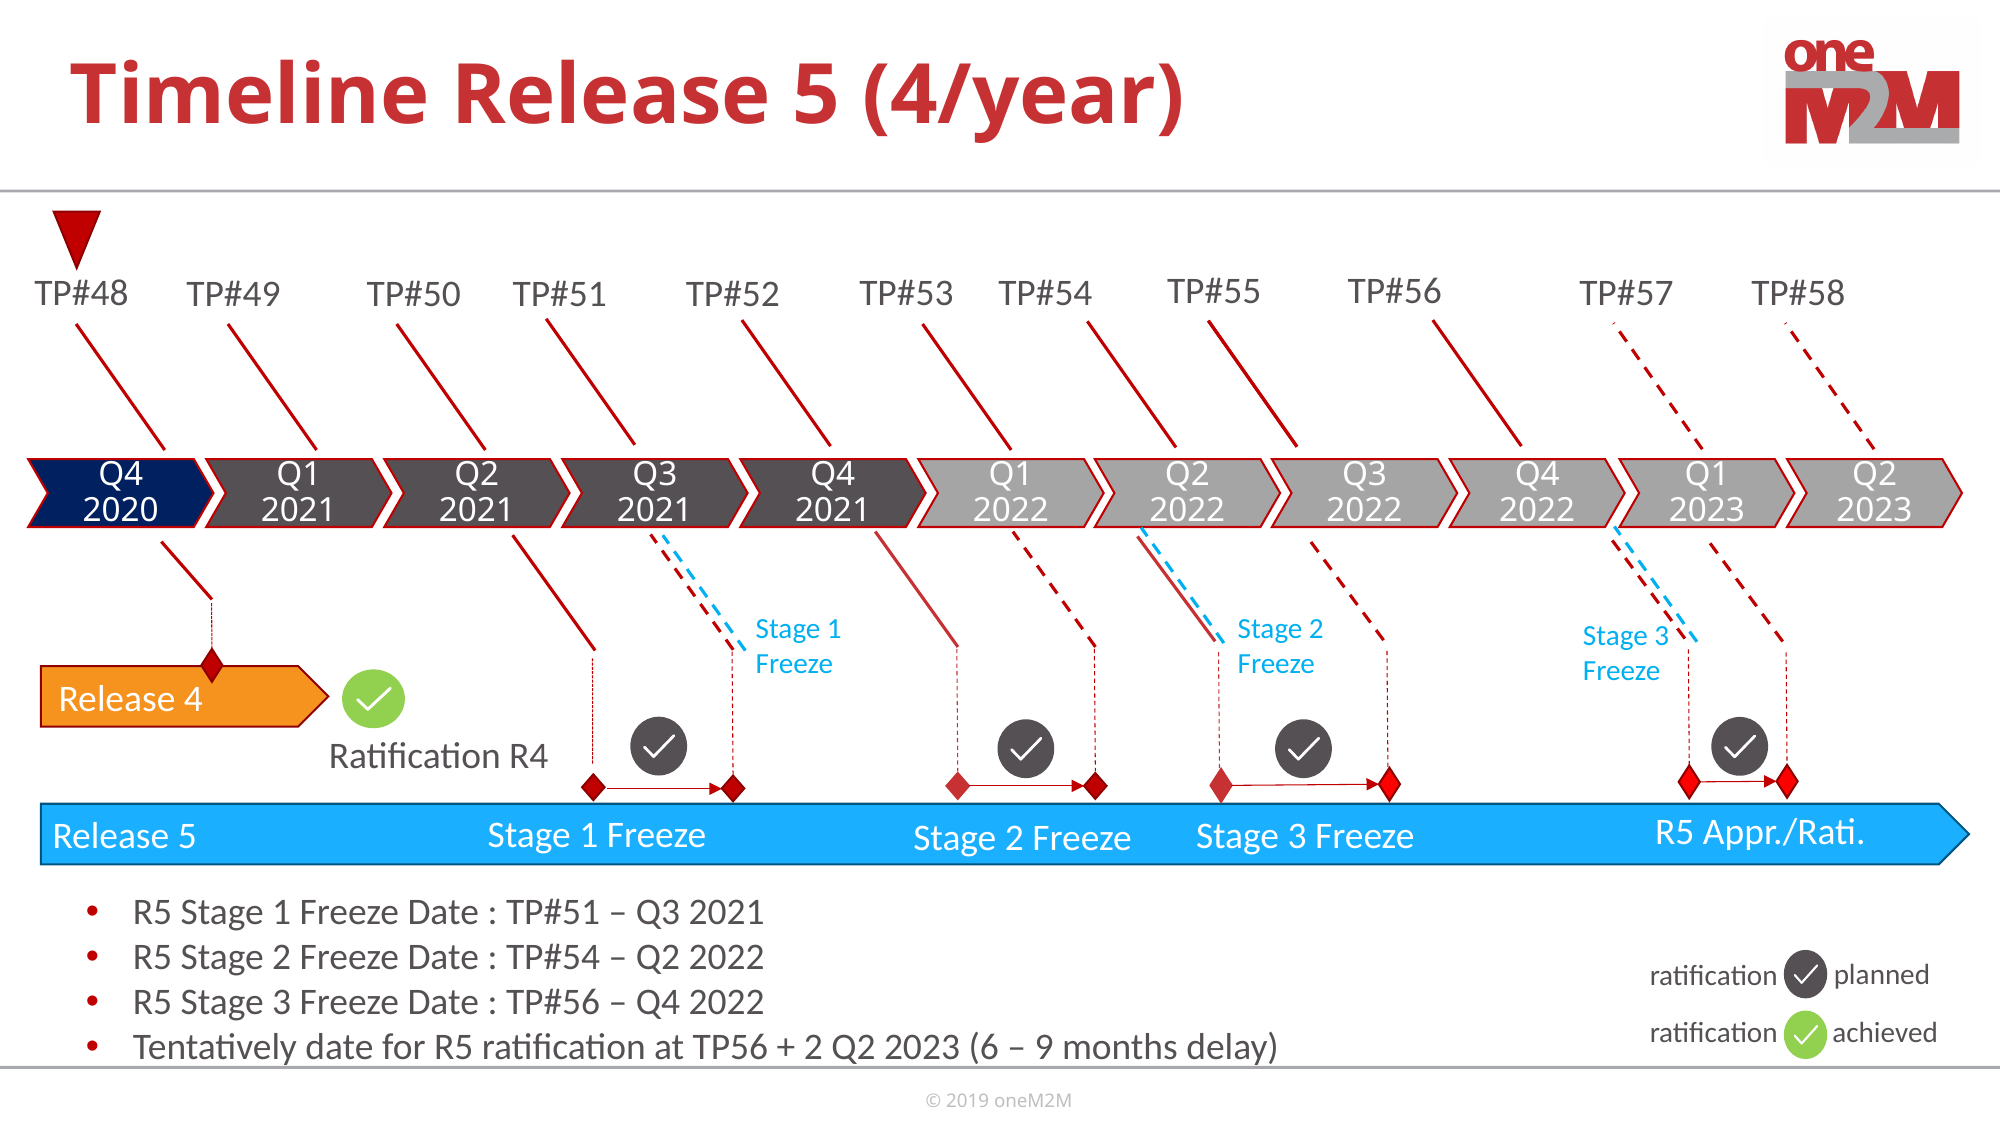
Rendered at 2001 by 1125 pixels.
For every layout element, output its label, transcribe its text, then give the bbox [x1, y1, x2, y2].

text_box [52, 210, 102, 260]
text_box TP#51 [497, 261, 622, 322]
text_box Ratification R4 [314, 723, 564, 784]
text_box Stage 1 Freeze [472, 802, 722, 863]
text_box [39, 665, 330, 728]
text_box Release 5 [37, 803, 244, 864]
text_box Q1 2023 [1619, 459, 1795, 528]
text_box [39, 802, 1971, 866]
text_box [1378, 765, 1402, 803]
text_box [1776, 764, 1799, 800]
text_box Stage 3 Freeze [1568, 609, 1685, 694]
text_box [342, 669, 405, 729]
text_box Stage 1 Freeze [740, 601, 857, 687]
title Timeline Release 5 (4/year) [54, 0, 1677, 193]
text_box Release 4 [43, 666, 219, 726]
text_box TP#56 [1332, 258, 1457, 319]
text_box [630, 716, 688, 776]
picture [1763, 17, 1981, 166]
text_box Q4 2022 [1449, 459, 1625, 528]
text_box TP#53 [844, 260, 969, 320]
text_box Q2 2022 [1094, 459, 1281, 528]
text_box [1677, 764, 1701, 799]
text_box Q2 2023 [1787, 459, 1962, 528]
text_box TP#54 [983, 260, 1108, 320]
text_box [1209, 767, 1233, 803]
text_box [945, 772, 971, 801]
text_box Q2 2021 [384, 459, 570, 528]
text_box R5 Appr./Rati. [1640, 799, 1881, 859]
text_box Stage 3 Freeze [1181, 803, 1430, 864]
text_box [580, 772, 606, 802]
text_box [720, 775, 746, 803]
text_box TP#52 [671, 262, 796, 322]
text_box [1633, 948, 1955, 1060]
text_box [1275, 719, 1332, 779]
text_box TP#58 [1736, 260, 1861, 320]
text_box TP#50 [351, 261, 476, 322]
text_box TP#49 [171, 261, 296, 322]
text_box Stage 2 Freeze [898, 805, 1147, 866]
text_box Q3 2022 [1271, 459, 1458, 528]
text_box TP#57 [1564, 260, 1689, 320]
text_box [200, 648, 224, 684]
text_box Q4 2021 [740, 459, 926, 528]
text_box TP#48 [19, 260, 144, 321]
text_box Q3 2021 [562, 459, 748, 528]
text_box R5 Stage 1 Freeze Date : TP#51 – Q3 2021 R5 Stage 2 Freeze Date : TP#54 – Q2 2022 R5 Stage 3 Freeze Date : TP#56 – Q4 2022 Tentatively date for R5 ratification at TP56 + 2 Q2 2023 (6 – 9 months delay) [71, 880, 1387, 1120]
text_box Stage 2 Freeze [1222, 601, 1339, 687]
text_box [1711, 716, 1769, 776]
text_box Q1 2022 [918, 459, 1104, 528]
text_box [997, 719, 1055, 779]
text_box Q1 2021 [206, 459, 392, 528]
text_box TP#55 [1152, 258, 1277, 319]
text_box Q4 2020 [28, 459, 214, 528]
text_box [1083, 772, 1108, 801]
